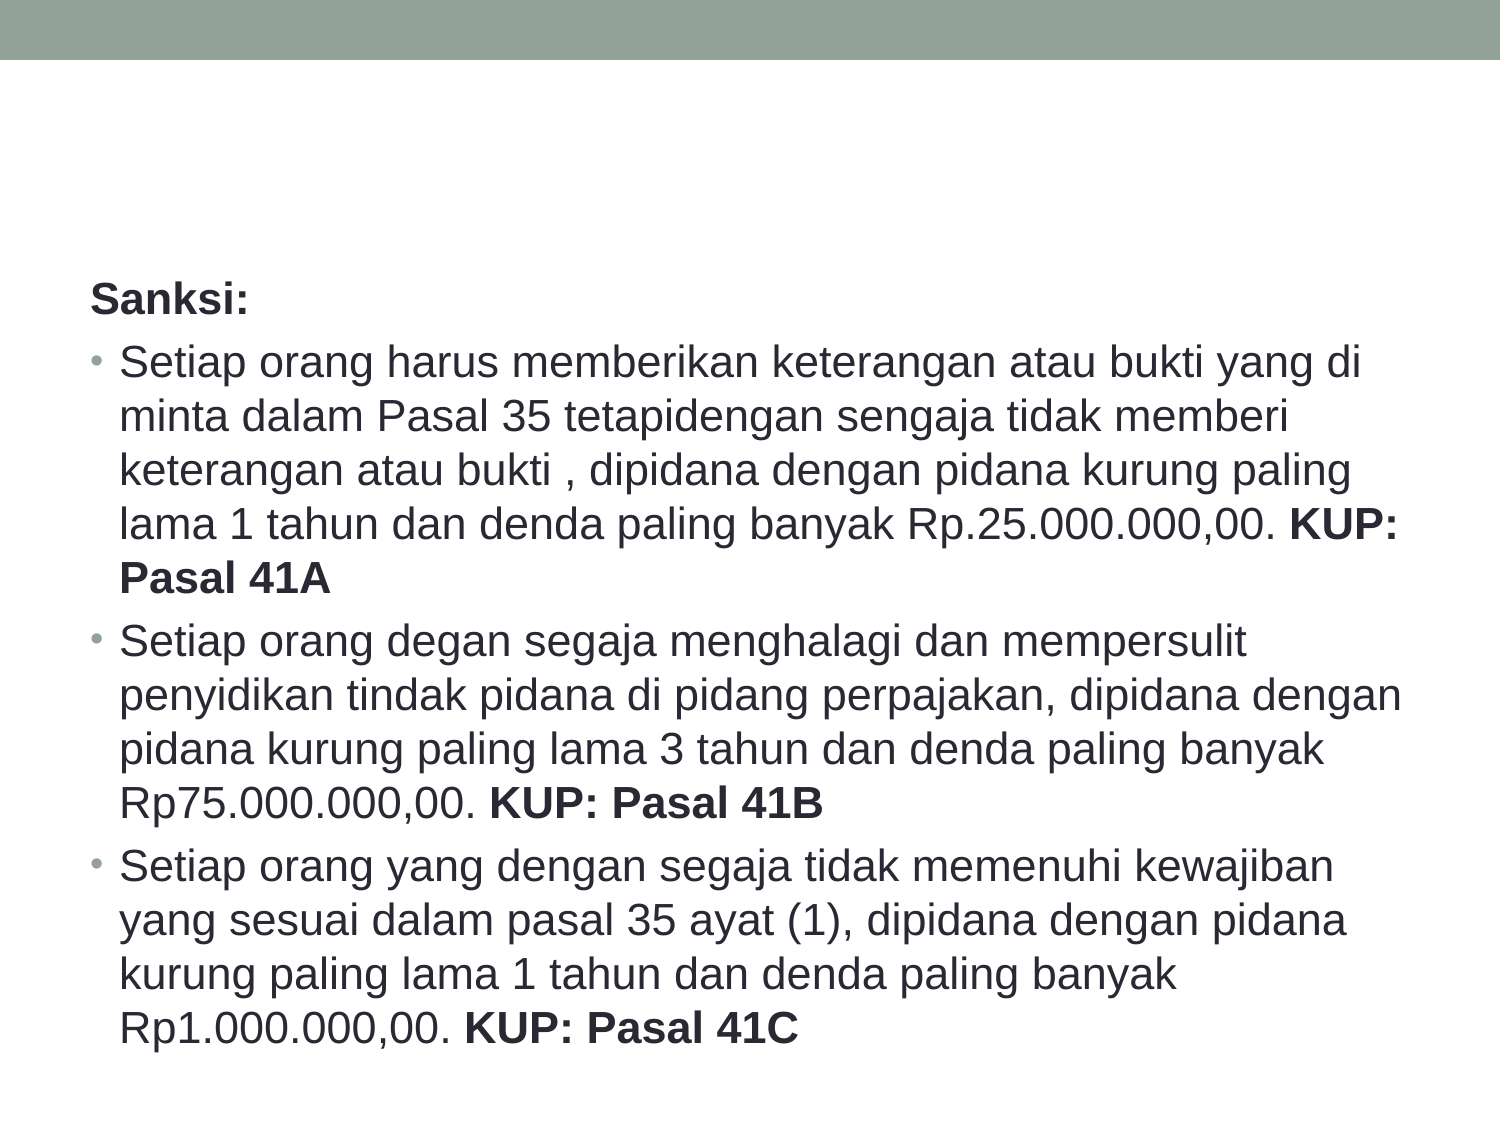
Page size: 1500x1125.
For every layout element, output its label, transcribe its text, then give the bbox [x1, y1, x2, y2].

list Sanksi: Setiap orang harus memberikan keterangan atau bukti yang di minta dalam Pasal 35 tetapidengan sengaja tidak memberi keterangan atau bukti , dipidana dengan pidana kurung paling lama 1 tahun dan denda paling banyak Rp.25.000.000,00. KUP: Pasal 41A Setiap orang degan segaja menghalagi dan mempersulit penyidikan tindak pidana di pidang perpajakan, dipidana dengan pidana kurung paling lama 3 tahun dan denda paling banyak Rp75.000.000,00. KUP: Pasal 41B Setiap orang yang dengan segaja tidak memenuhi kewajiban yang sesuai dalam pasal 35 ayat (1), dipidana dengan pidana kurung paling lama 1 tahun dan denda paling banyak Rp1.000.000,00. KUP: Pasal 41C [75, 262, 1425, 1063]
